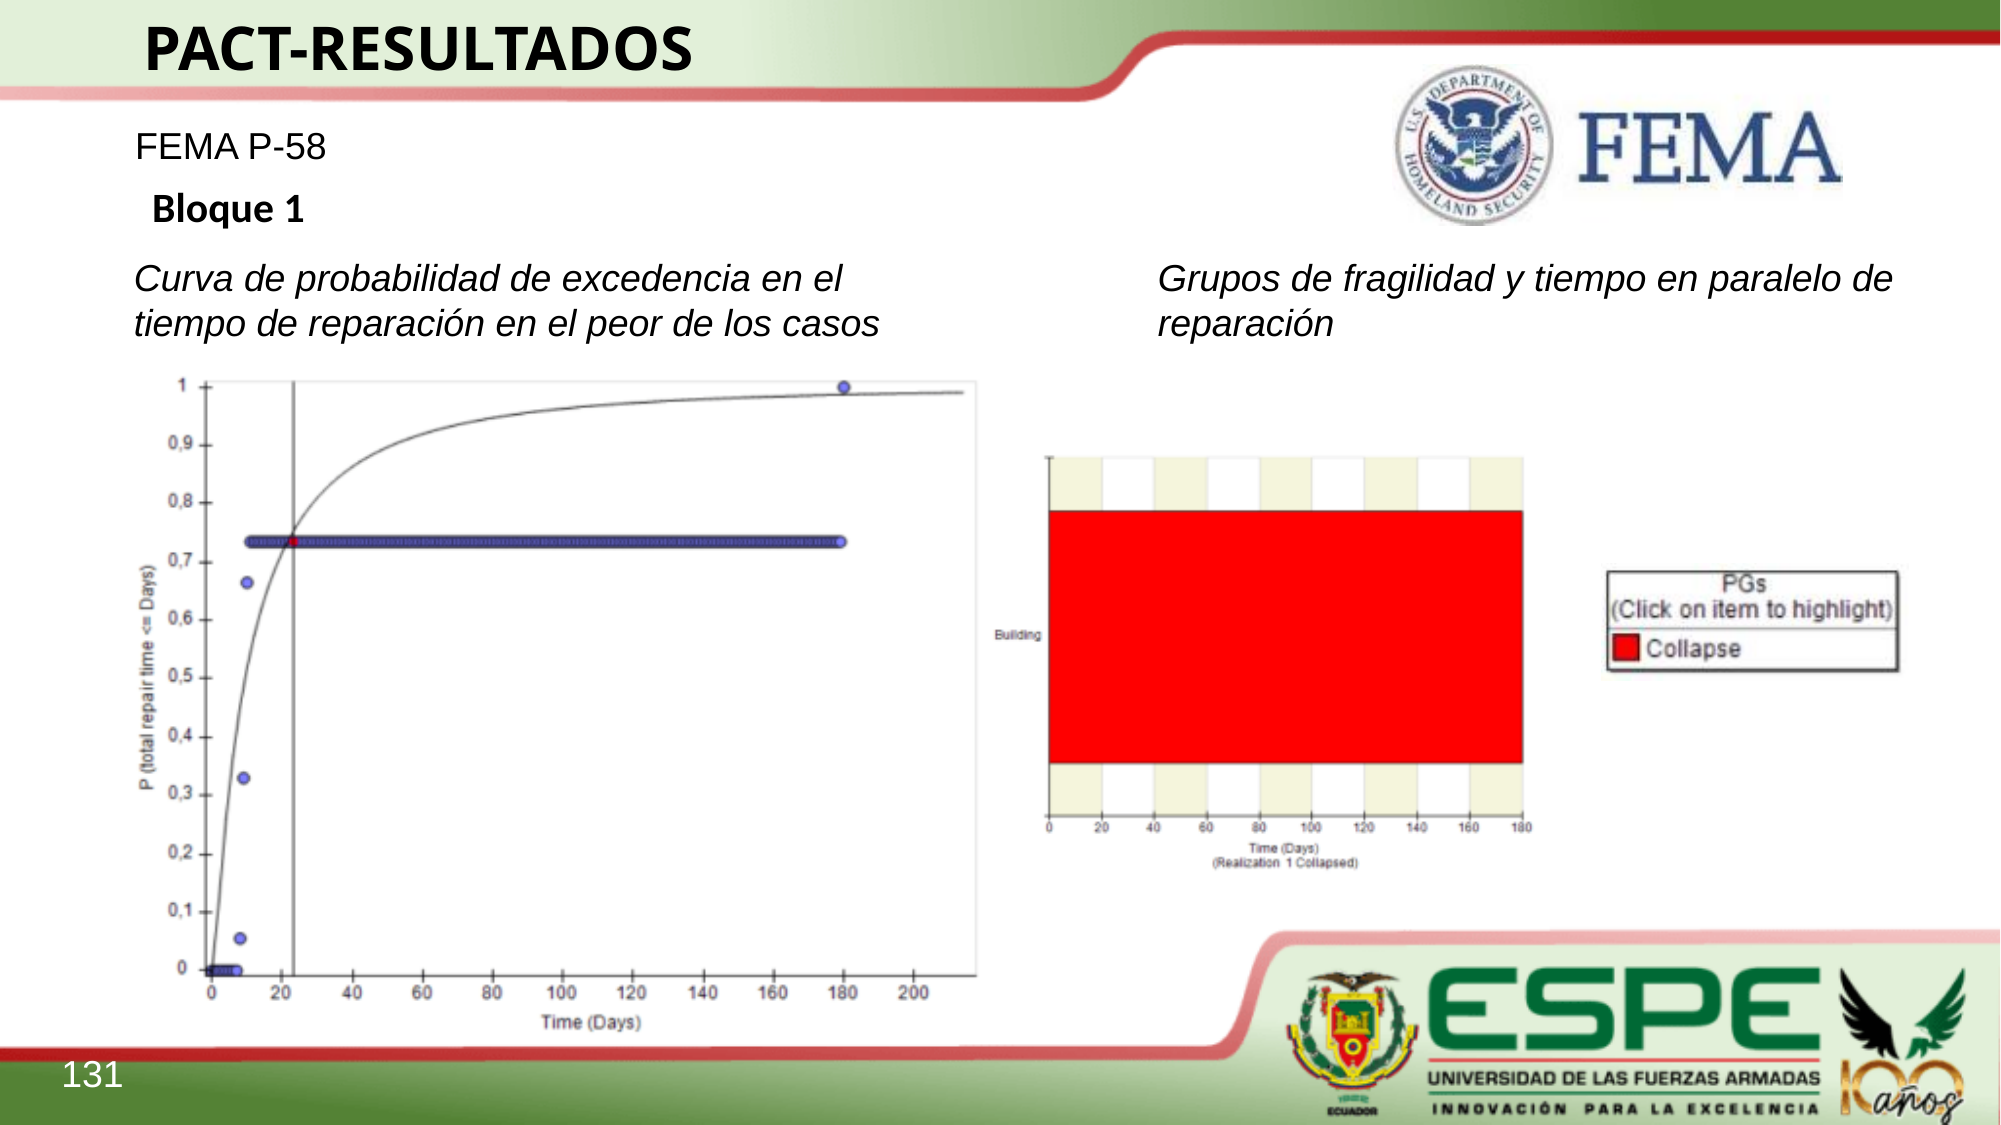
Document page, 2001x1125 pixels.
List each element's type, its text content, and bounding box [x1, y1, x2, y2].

title PACT-RESULTADOS [128, 0, 865, 117]
text_box Curva de probabilidad de excedencia en el tiempo de reparación en el peor de los casos [118, 245, 956, 351]
list [137, 299, 1863, 1014]
text_box Bloque 1 [137, 172, 659, 239]
text_box FEMA P-58 [119, 114, 570, 175]
picture [0, 0, 2001, 1125]
text_box 131 [46, 1042, 497, 1103]
text_box Grupos de fragilidad y tiempo en paralelo de reparación [1142, 246, 1912, 352]
